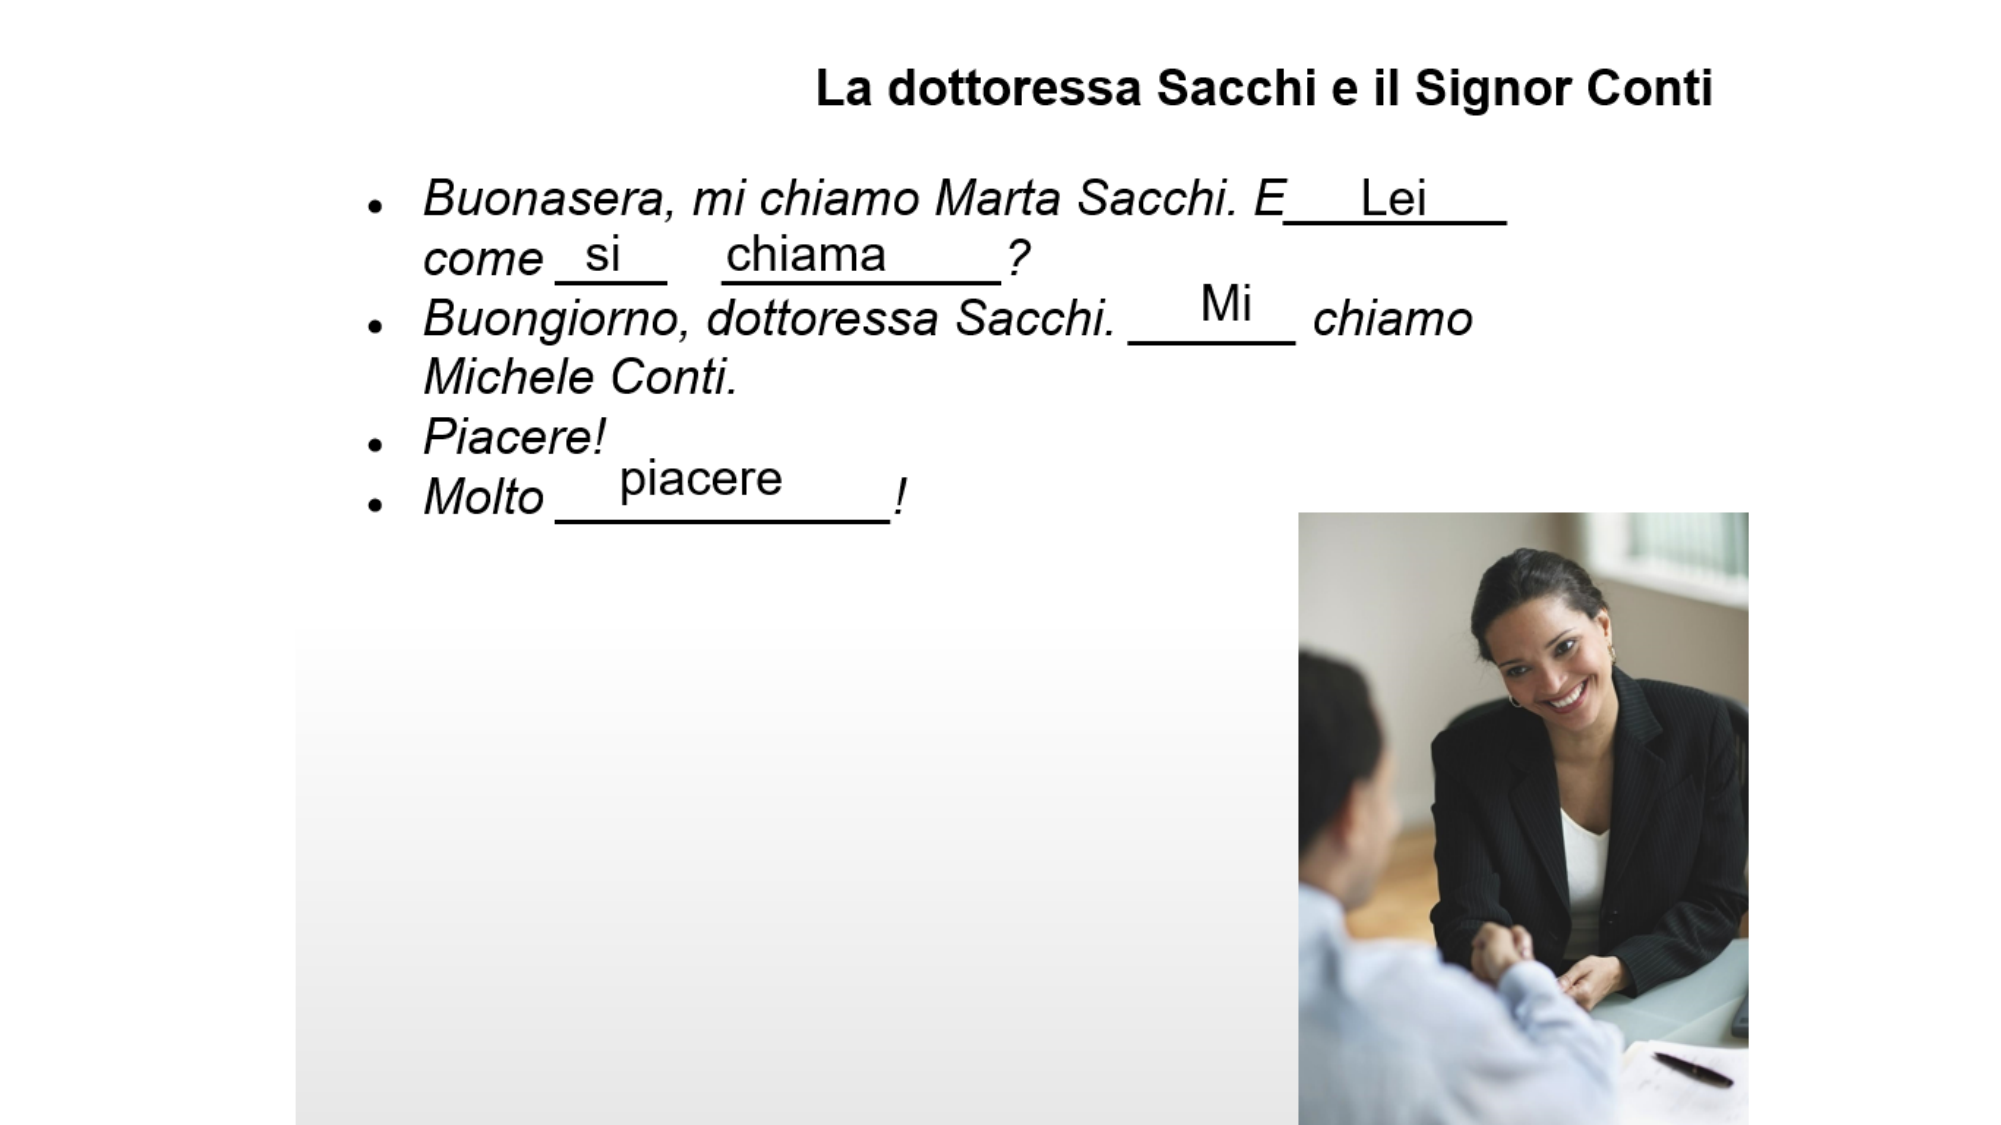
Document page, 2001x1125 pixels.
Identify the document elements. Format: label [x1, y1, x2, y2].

picture [295, 0, 1749, 1125]
